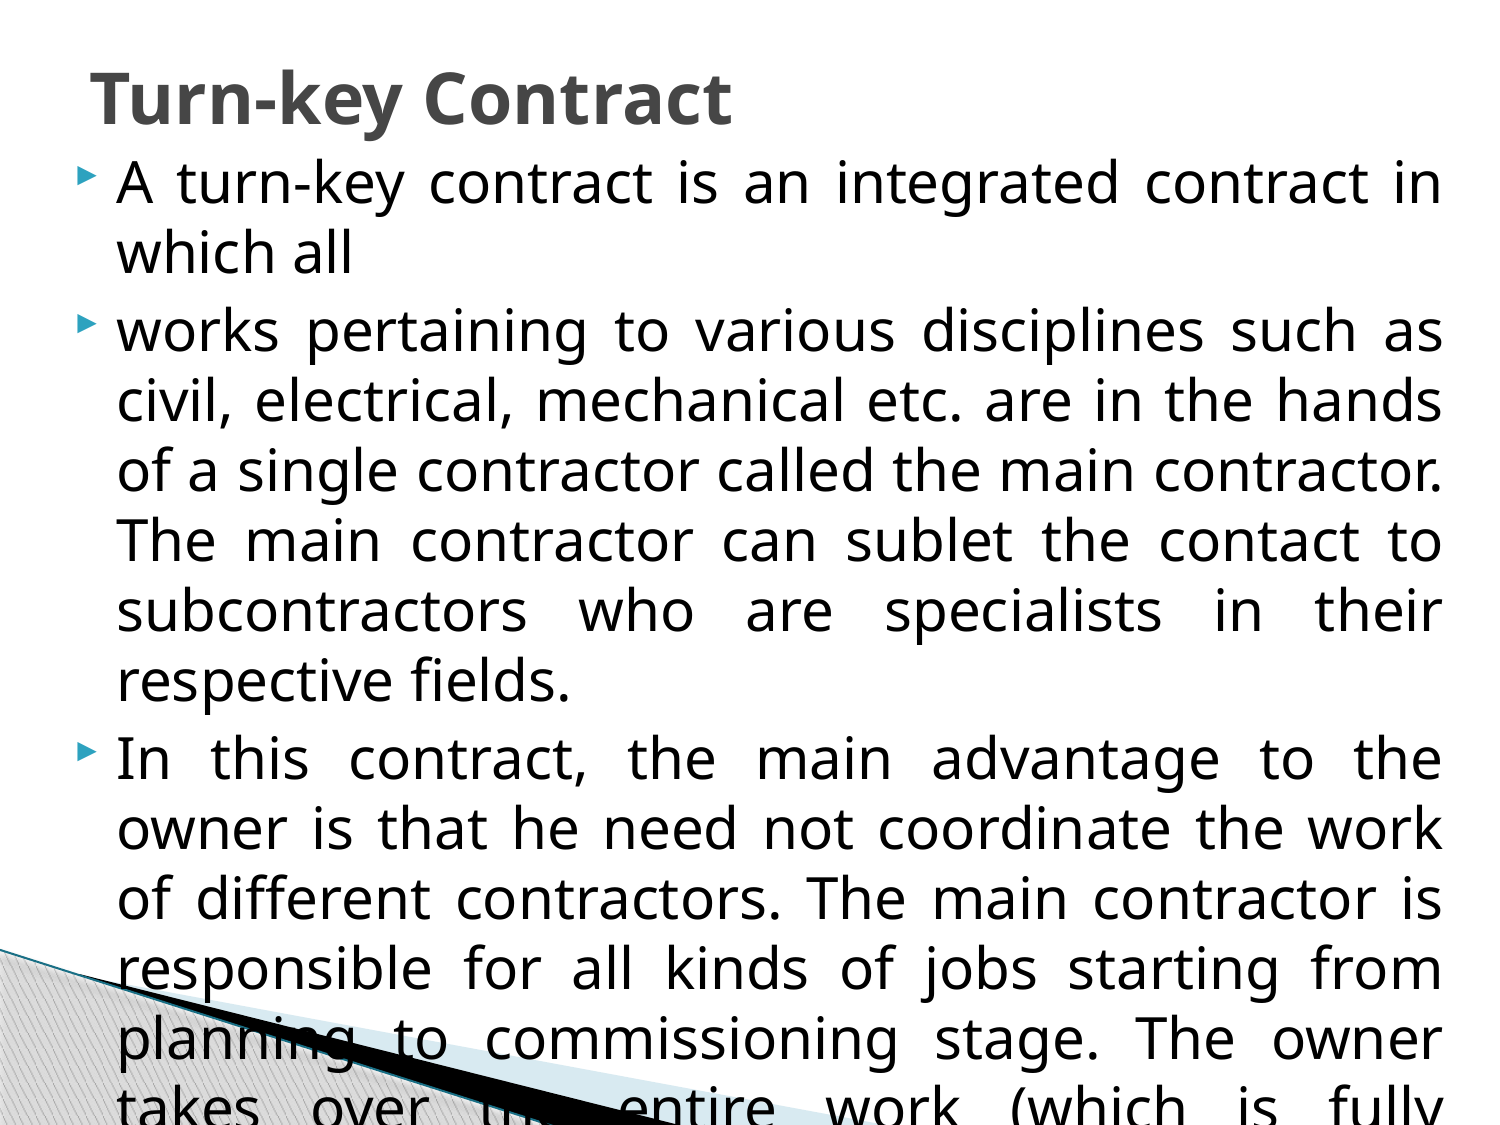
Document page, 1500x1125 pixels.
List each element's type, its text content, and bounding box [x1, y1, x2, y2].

title Turn-key Contract [75, 45, 1425, 136]
list A turn-key contract is an integrated contract in which all works pertaining to various disciplines such as civil, electrical, mechanical etc. are in the hands of a single contractor called the main contractor. The main contractor can sublet the contact to subcontractors who are specialists in their respective fields. In this contract, the main advantage to the owner is that he need not coordinate the work of different contractors. The main contractor is responsible for all kinds of jobs starting from planning to commissioning stage. The owner takes over the entire work (which is fully operational and of proven performance) from the main contractor. [41, 136, 1459, 1048]
